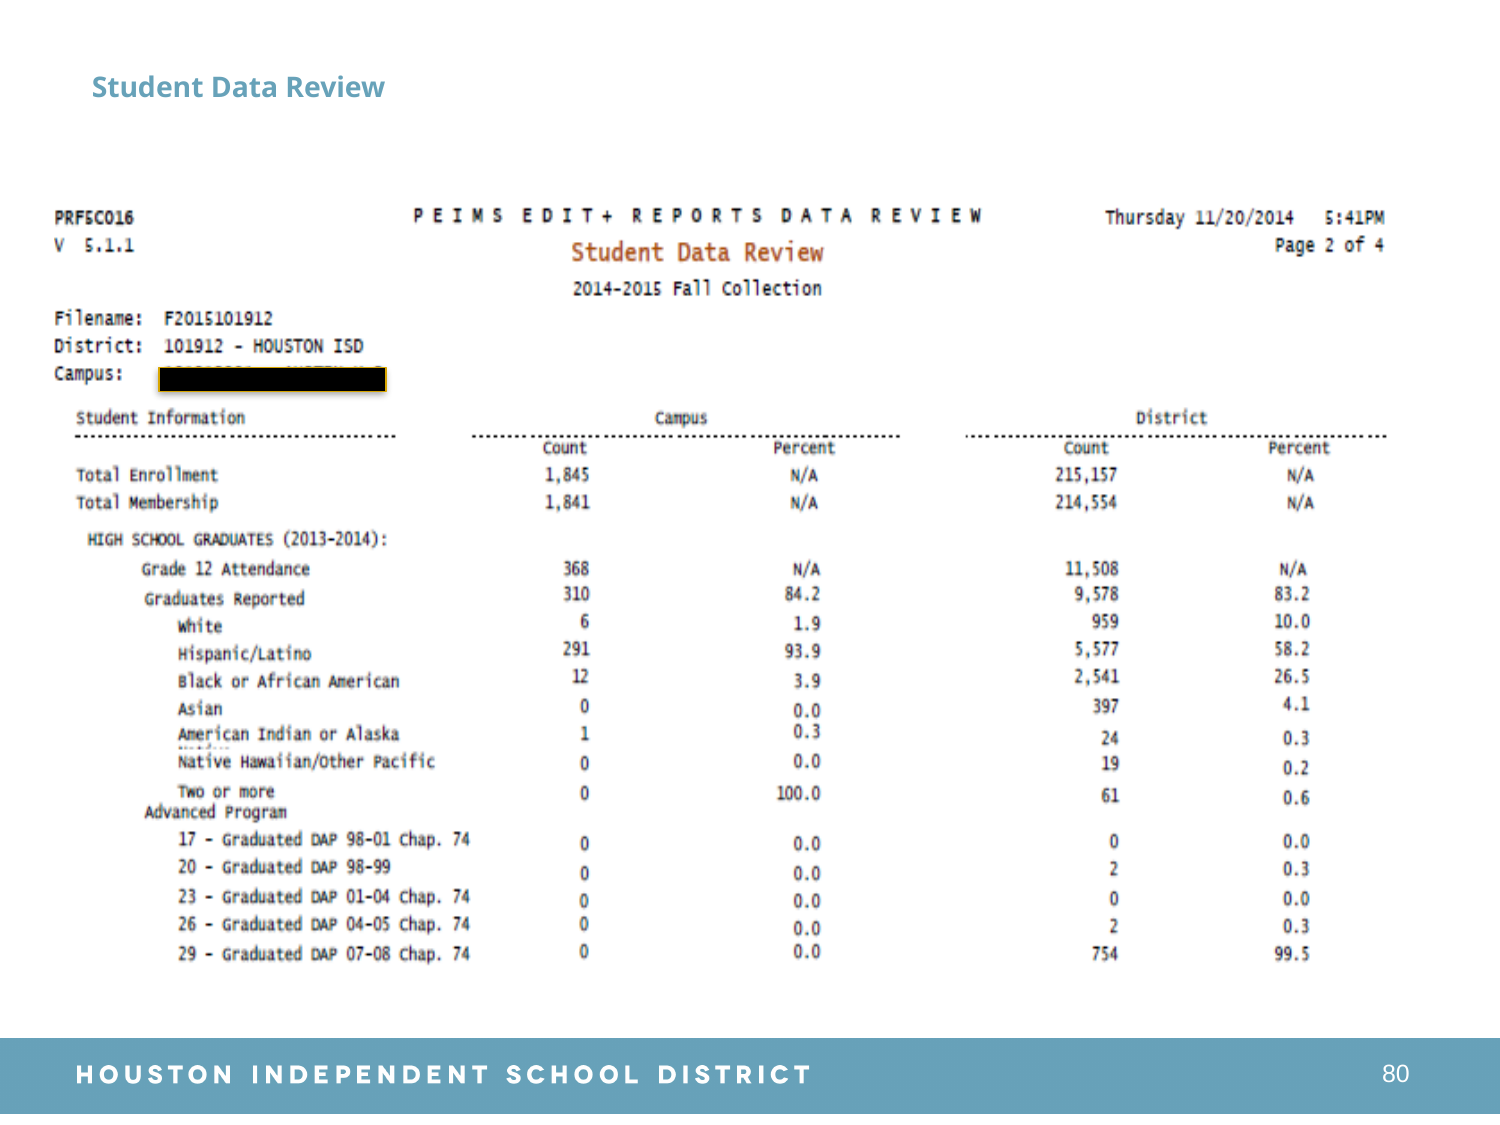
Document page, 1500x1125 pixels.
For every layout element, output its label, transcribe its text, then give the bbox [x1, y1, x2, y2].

title Student Data Review [76, 26, 1427, 160]
picture [0, 1038, 1500, 1114]
picture [54, 186, 1460, 1025]
slide_number 80 [1074, 1042, 1425, 1103]
